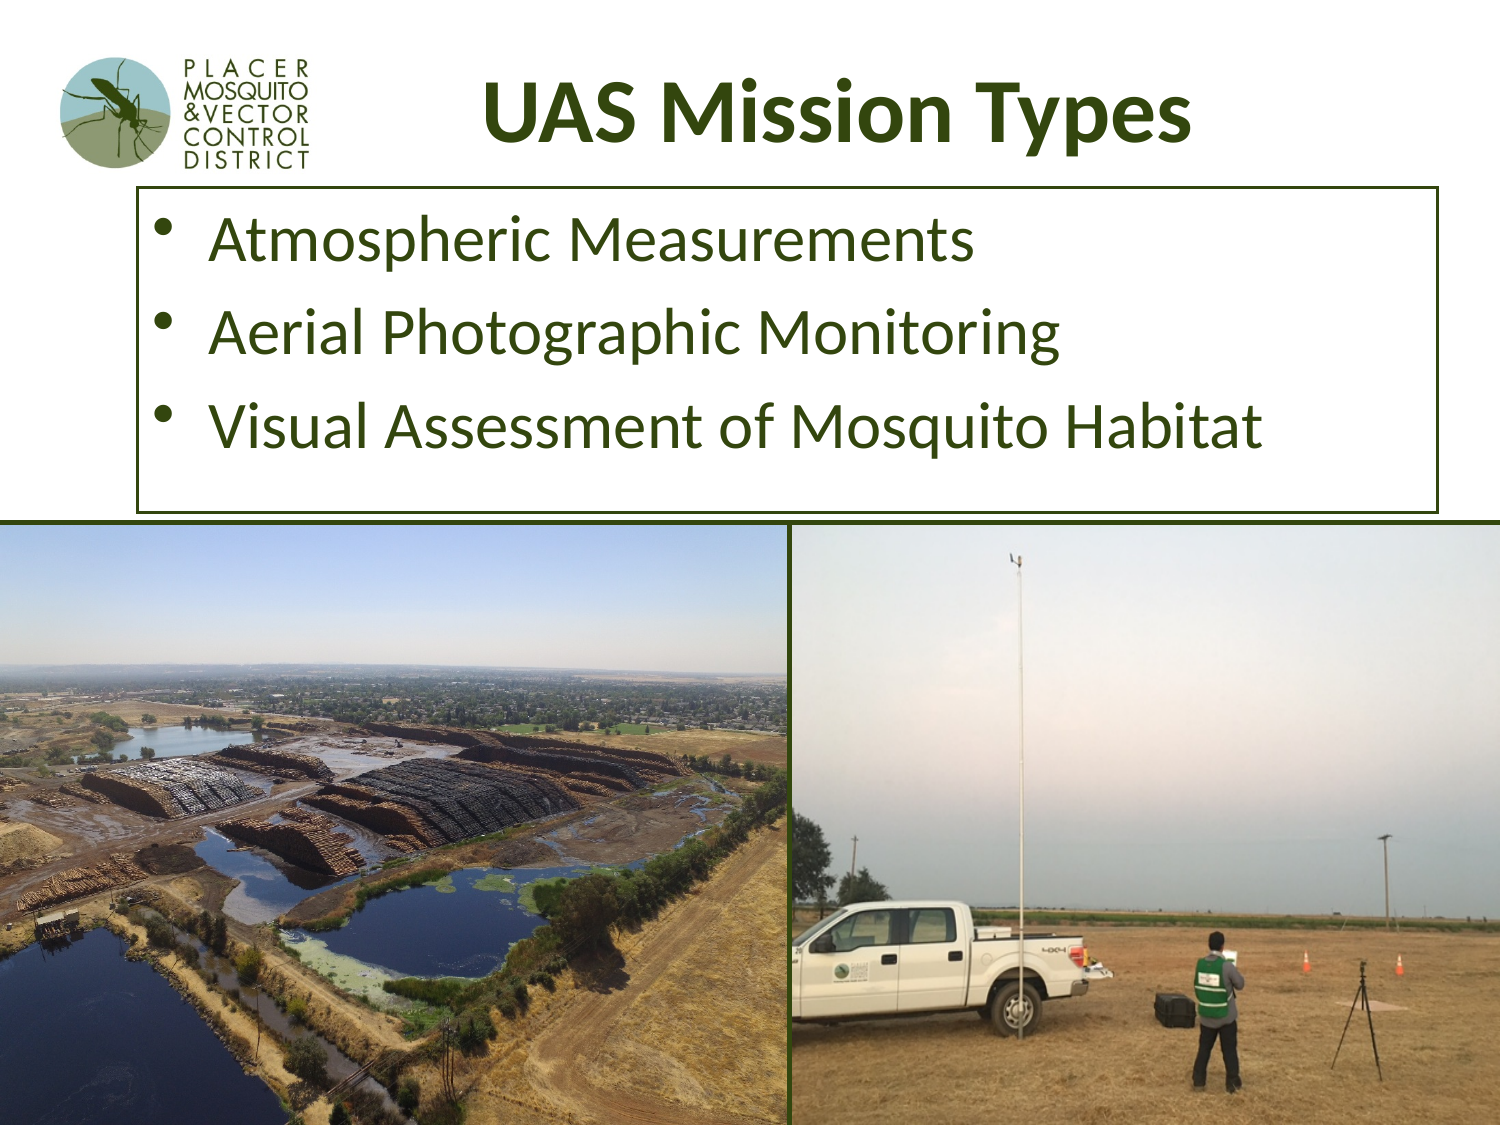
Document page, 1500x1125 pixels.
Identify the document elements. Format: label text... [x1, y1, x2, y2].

picture [0, 524, 1500, 1125]
title UAS Mission Types [312, 12, 1363, 187]
picture [0, 0, 1500, 520]
list Atmospheric Measurements Aerial Photographic Monitoring Visual Assessment of Mosquito Habitat [137, 187, 1438, 513]
